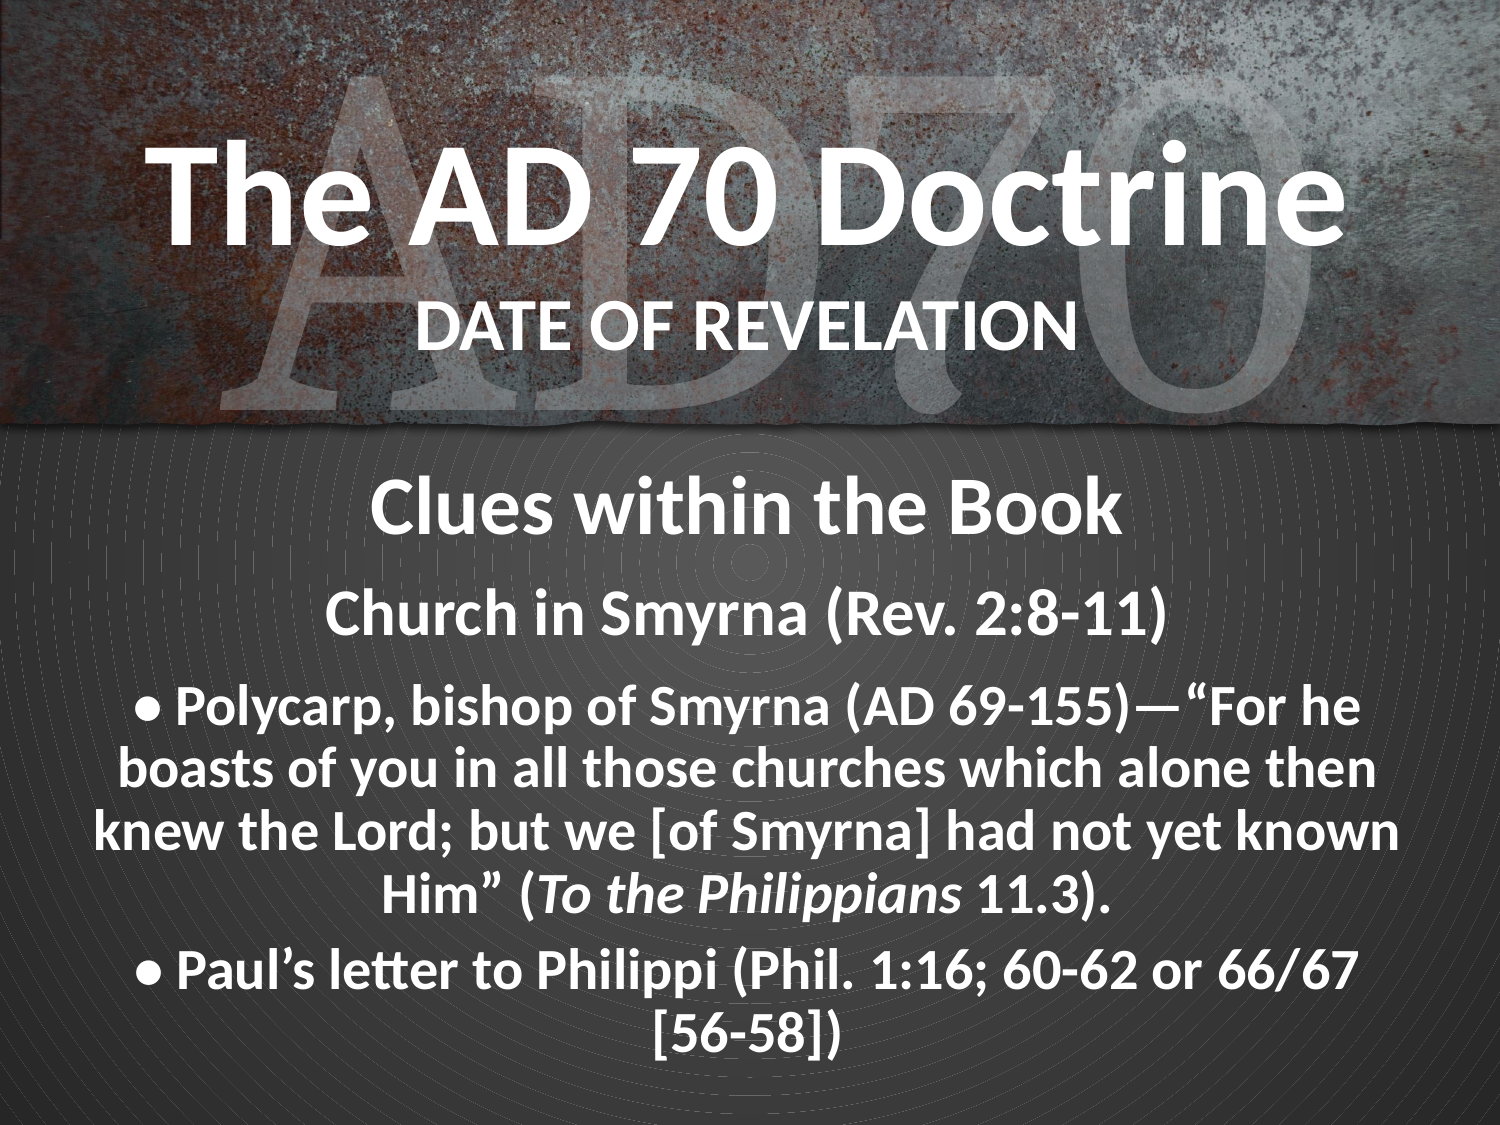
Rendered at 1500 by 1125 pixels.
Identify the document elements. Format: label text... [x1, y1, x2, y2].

title The AD 70 Doctrine DATE OF REVELATION [76, 75, 1419, 385]
picture [0, 0, 1500, 427]
list Clues within the Book Church in Smyrna (Rev. 2:8-11) • Polycarp, bishop of Smyrna (AD 69-155)—“For he boasts of you in all those churches which alone then knew the Lord; but we [of Smyrna] had not yet known Him” (To the Philippians 11.3). • Paul’s letter to Philippi (Phil. 1:16; 60-62 or 66/67 [56-58]) [76, 455, 1419, 1125]
